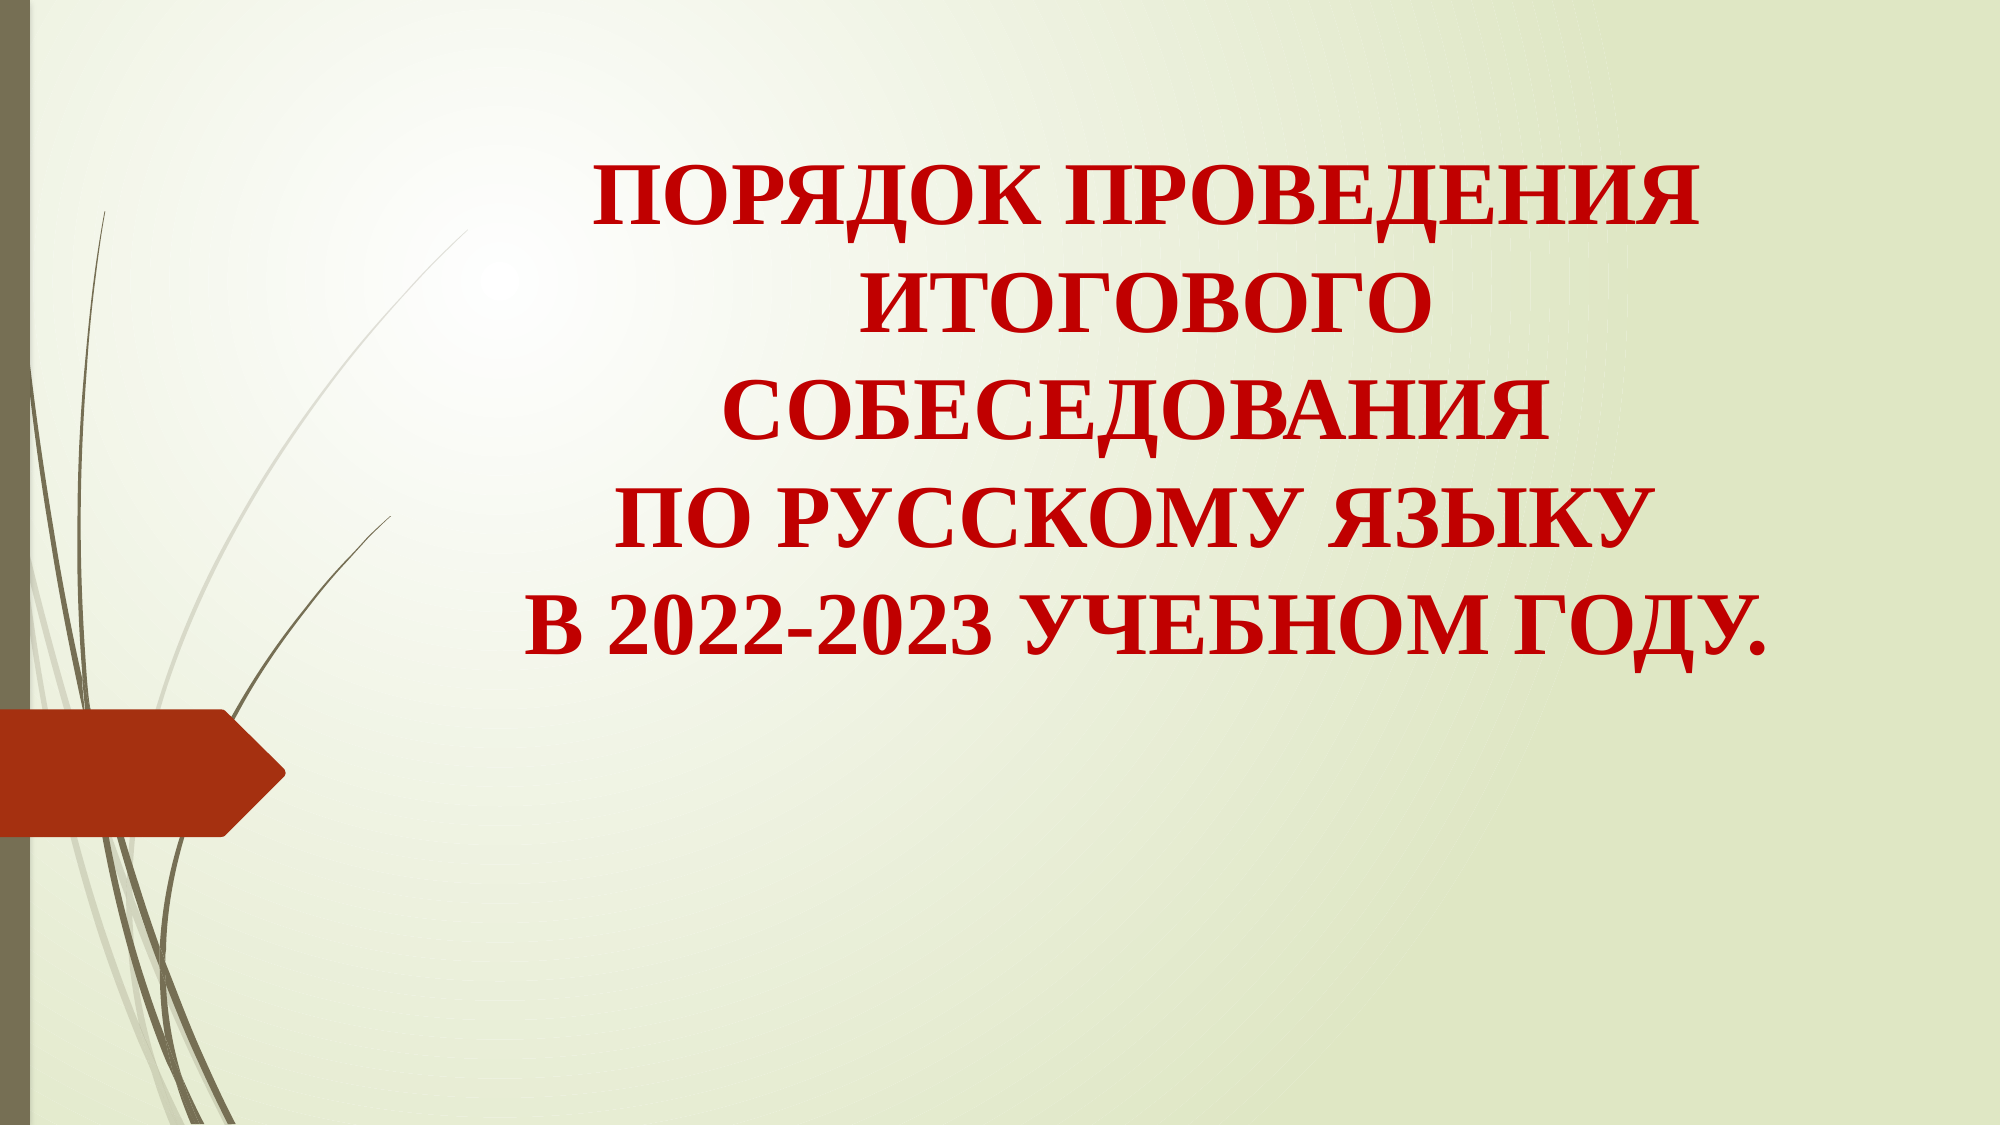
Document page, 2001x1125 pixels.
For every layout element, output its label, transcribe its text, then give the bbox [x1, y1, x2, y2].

title ПОРЯДОК ПРОВЕДЕНИЯ ИТОГОВОГО СОБЕСЕДОВАНИЯ ПО РУССКОМУ ЯЗЫКУ В 2022-2023 УЧЕБНОМ ГОДУ. [480, 75, 1815, 680]
